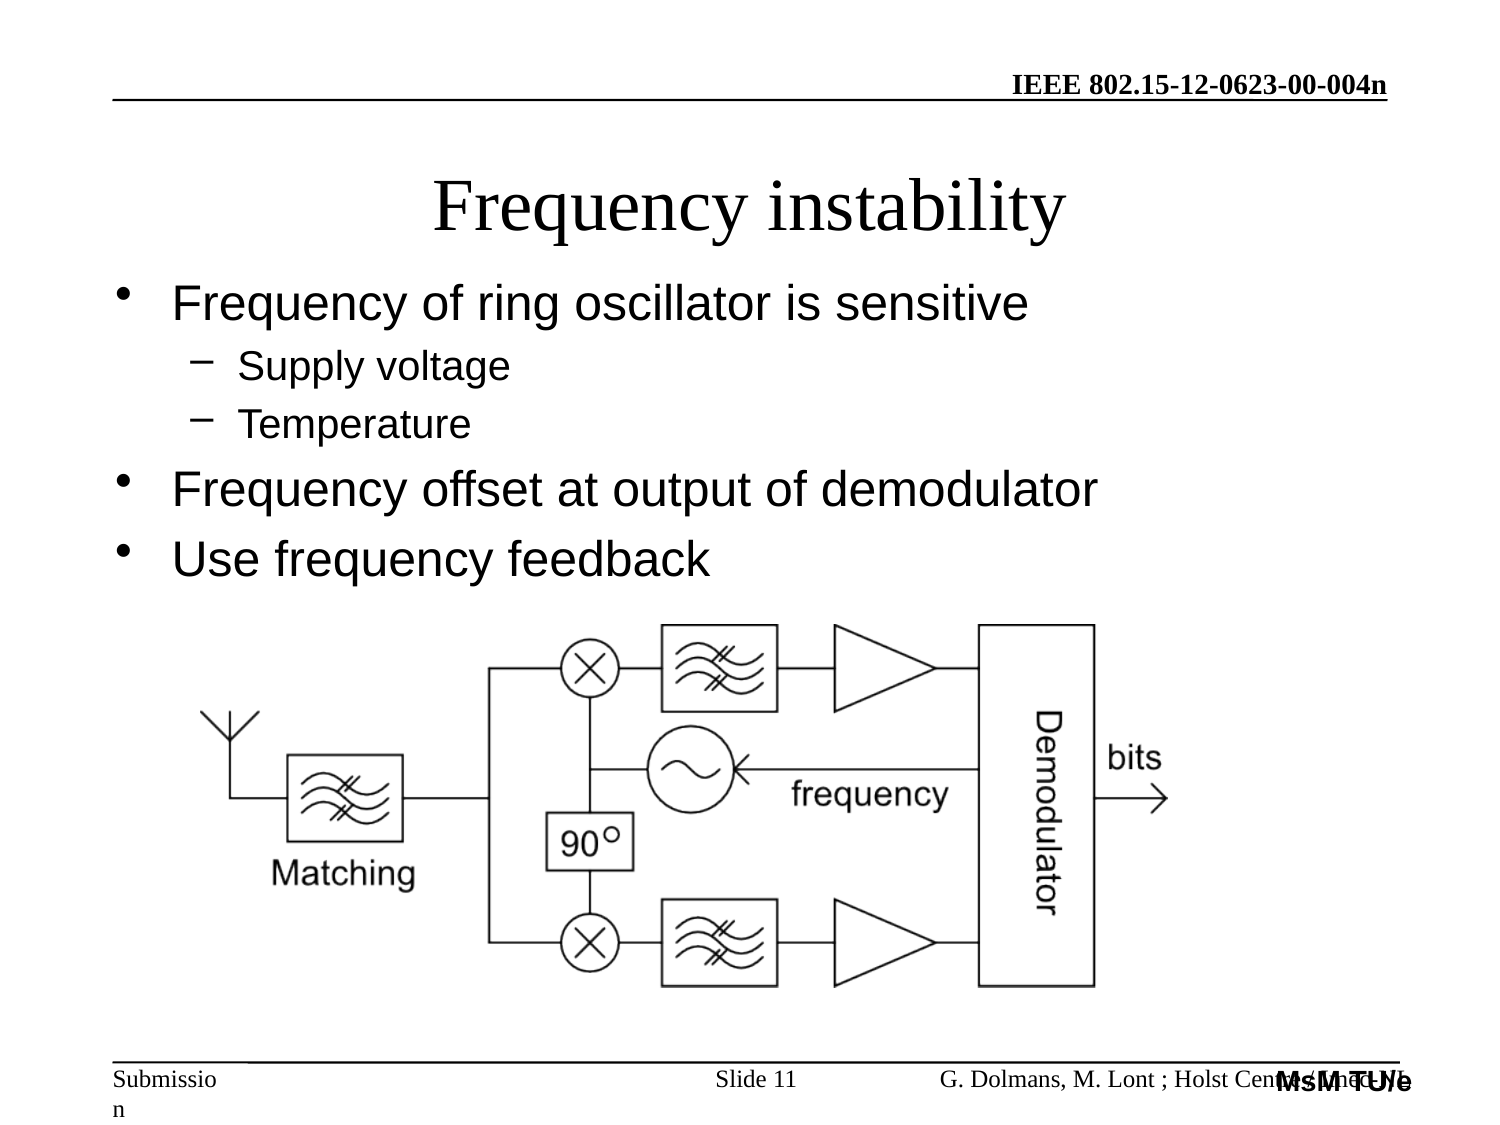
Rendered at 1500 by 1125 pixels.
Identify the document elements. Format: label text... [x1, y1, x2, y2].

title Frequency instability [112, 112, 1388, 262]
footer G. Dolmans, M. Lont ; Holst Centre / Imec-NL [899, 1061, 1413, 1093]
picture [199, 624, 1168, 988]
slide_number Slide 11 [712, 1061, 800, 1093]
list Frequency of ring oscillator is sensitive Supply voltage Temperature Frequency offset at output of demodulator Use frequency feedback [100, 262, 1412, 613]
